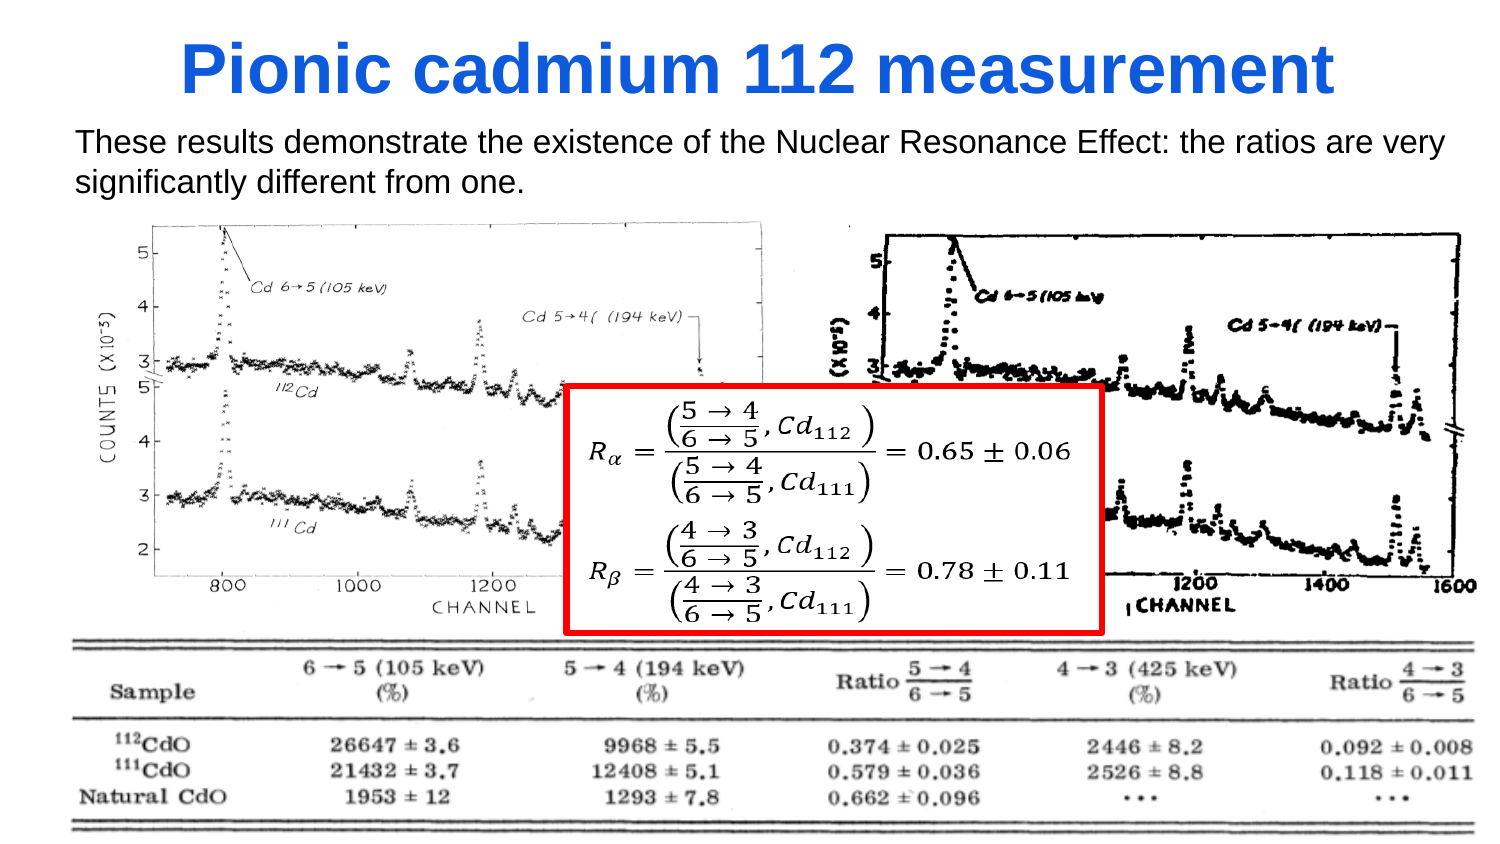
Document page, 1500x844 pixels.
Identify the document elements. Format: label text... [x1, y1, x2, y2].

picture [46, 208, 1500, 844]
title Pionic cadmium 112 measurement [59, 8, 1458, 105]
text_box These results demonstrate the existence of the Nuclear Resonance Effect: the ratios are very significantly different from one. [59, 105, 1475, 216]
